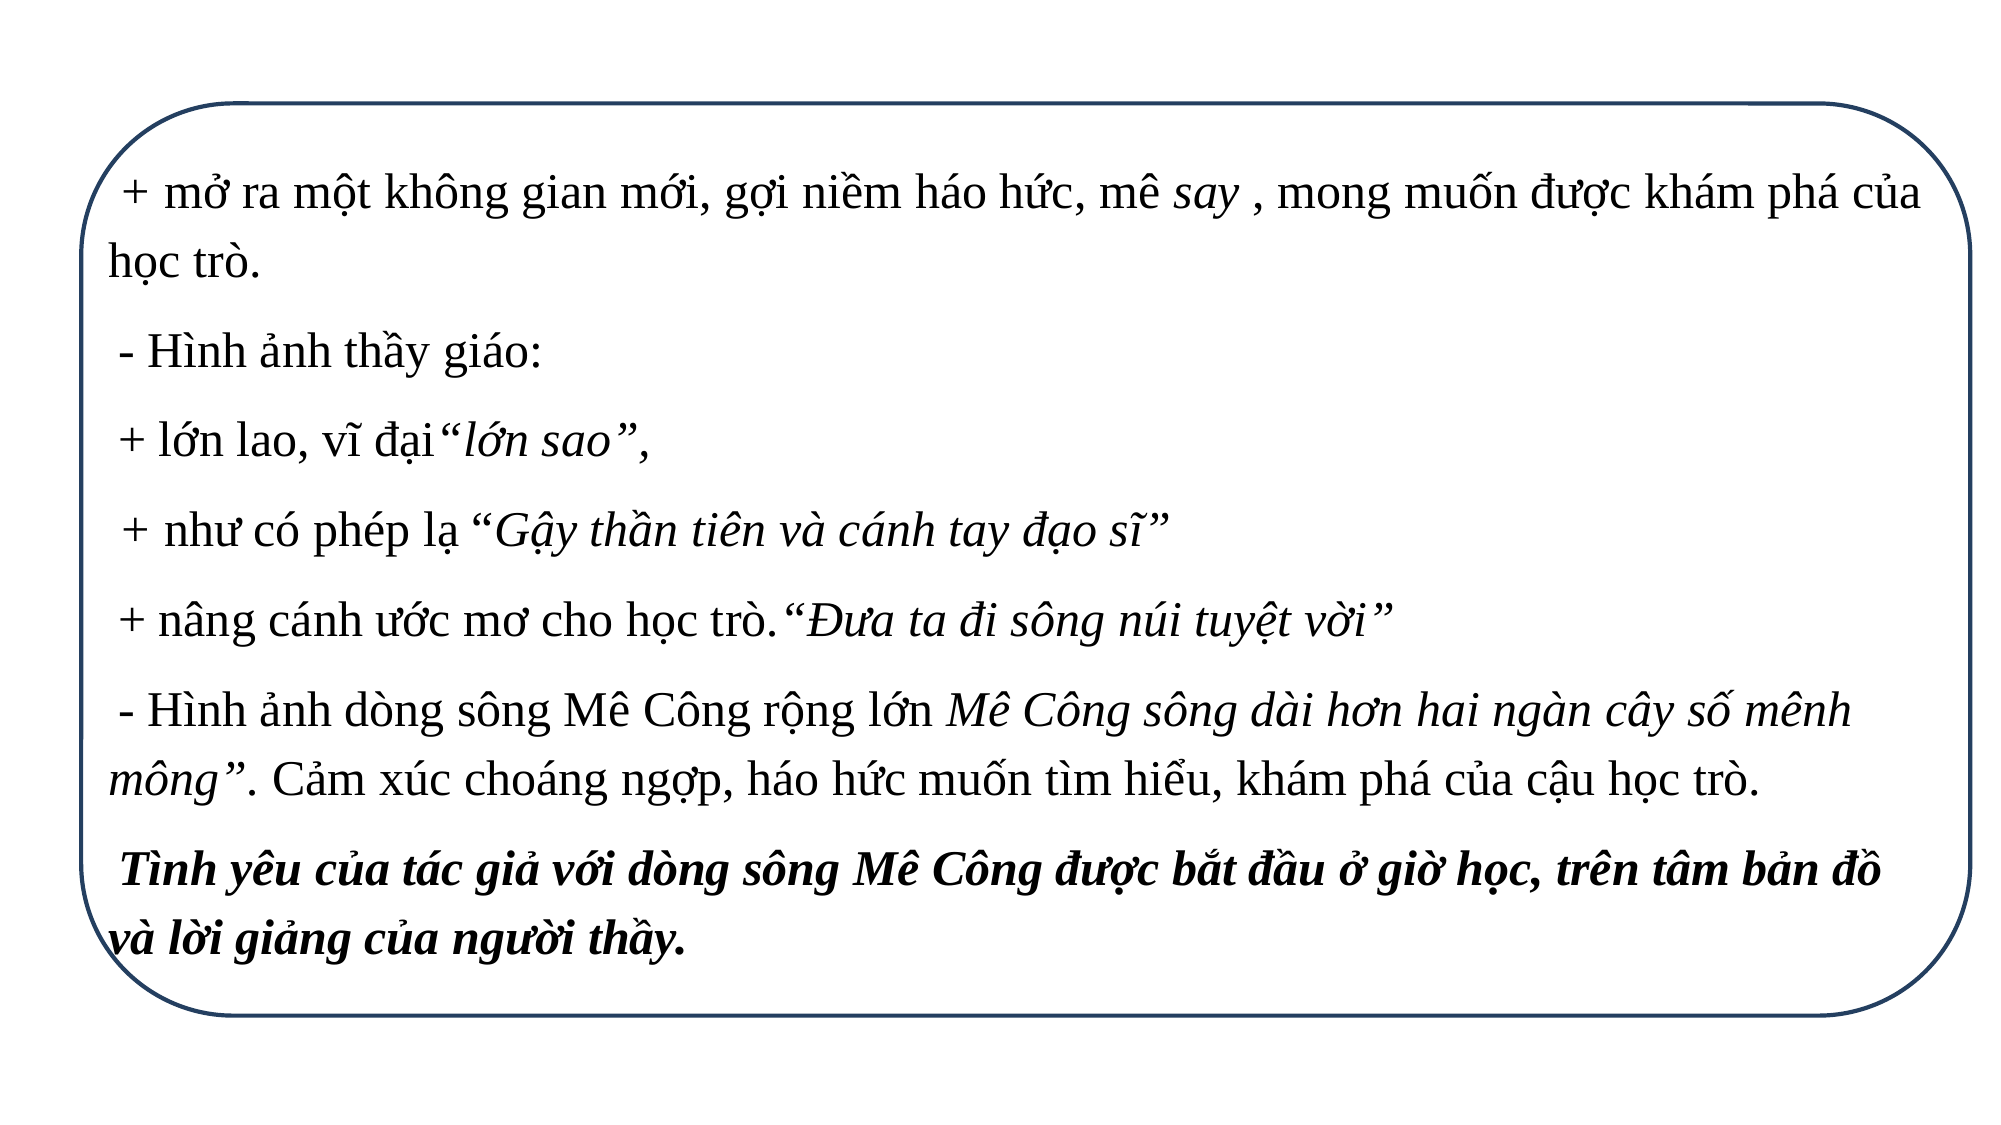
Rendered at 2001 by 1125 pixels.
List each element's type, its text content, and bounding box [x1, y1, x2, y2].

text_box [133, 103, 1919, 141]
text_box [1958, 195, 1971, 924]
text_box [126, 972, 1925, 1016]
text_box [81, 196, 93, 923]
text_box + mở ra một không gian mới, gợi niềm háo hức, mê say , mong muốn được khám phá của học trò. - Hình ảnh thầy giáo: + lớn lao, vĩ đại“lớn sao”, + như có phép lạ “Gậy thần tiên và cánh tay đạo sĩ” + nâng cánh ước mơ cho học trò.“Đưa ta đi sông núi tuyệt vời” - Hình ảnh dòng sông Mê Công rộng lớn Mê Công sông dài hơn hai ngàn cây số mênh mông”. Cảm xúc choáng ngợp, háo hức muốn tìm hiểu, khám phá của cậu học trò. Tình yêu của tác giả với dòng sông Mê Công được bắt đầu ở giờ học, trên tâm bản đồ và lời giảng của người thầy. [93, 141, 1958, 972]
